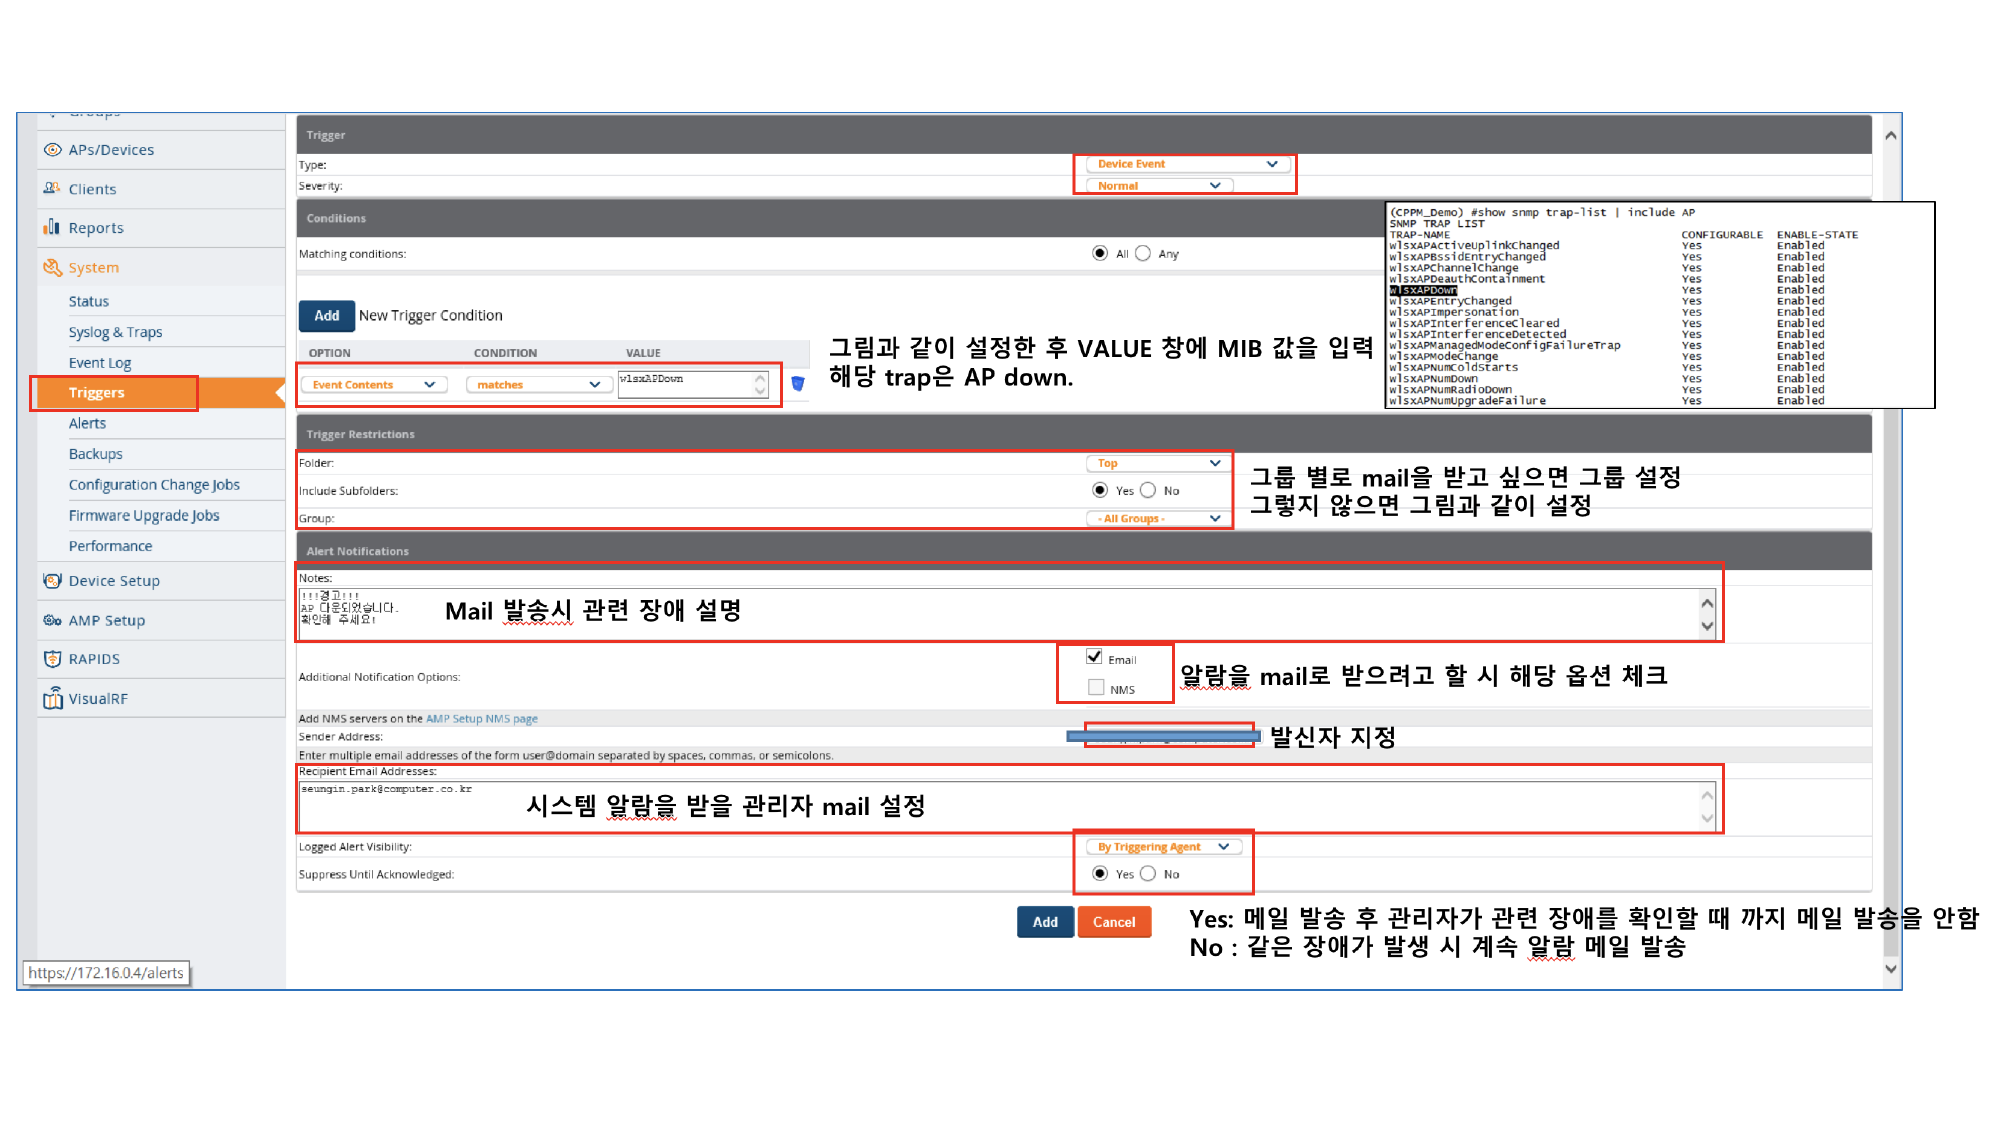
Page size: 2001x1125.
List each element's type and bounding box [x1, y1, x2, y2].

picture [0, 98, 2000, 1026]
